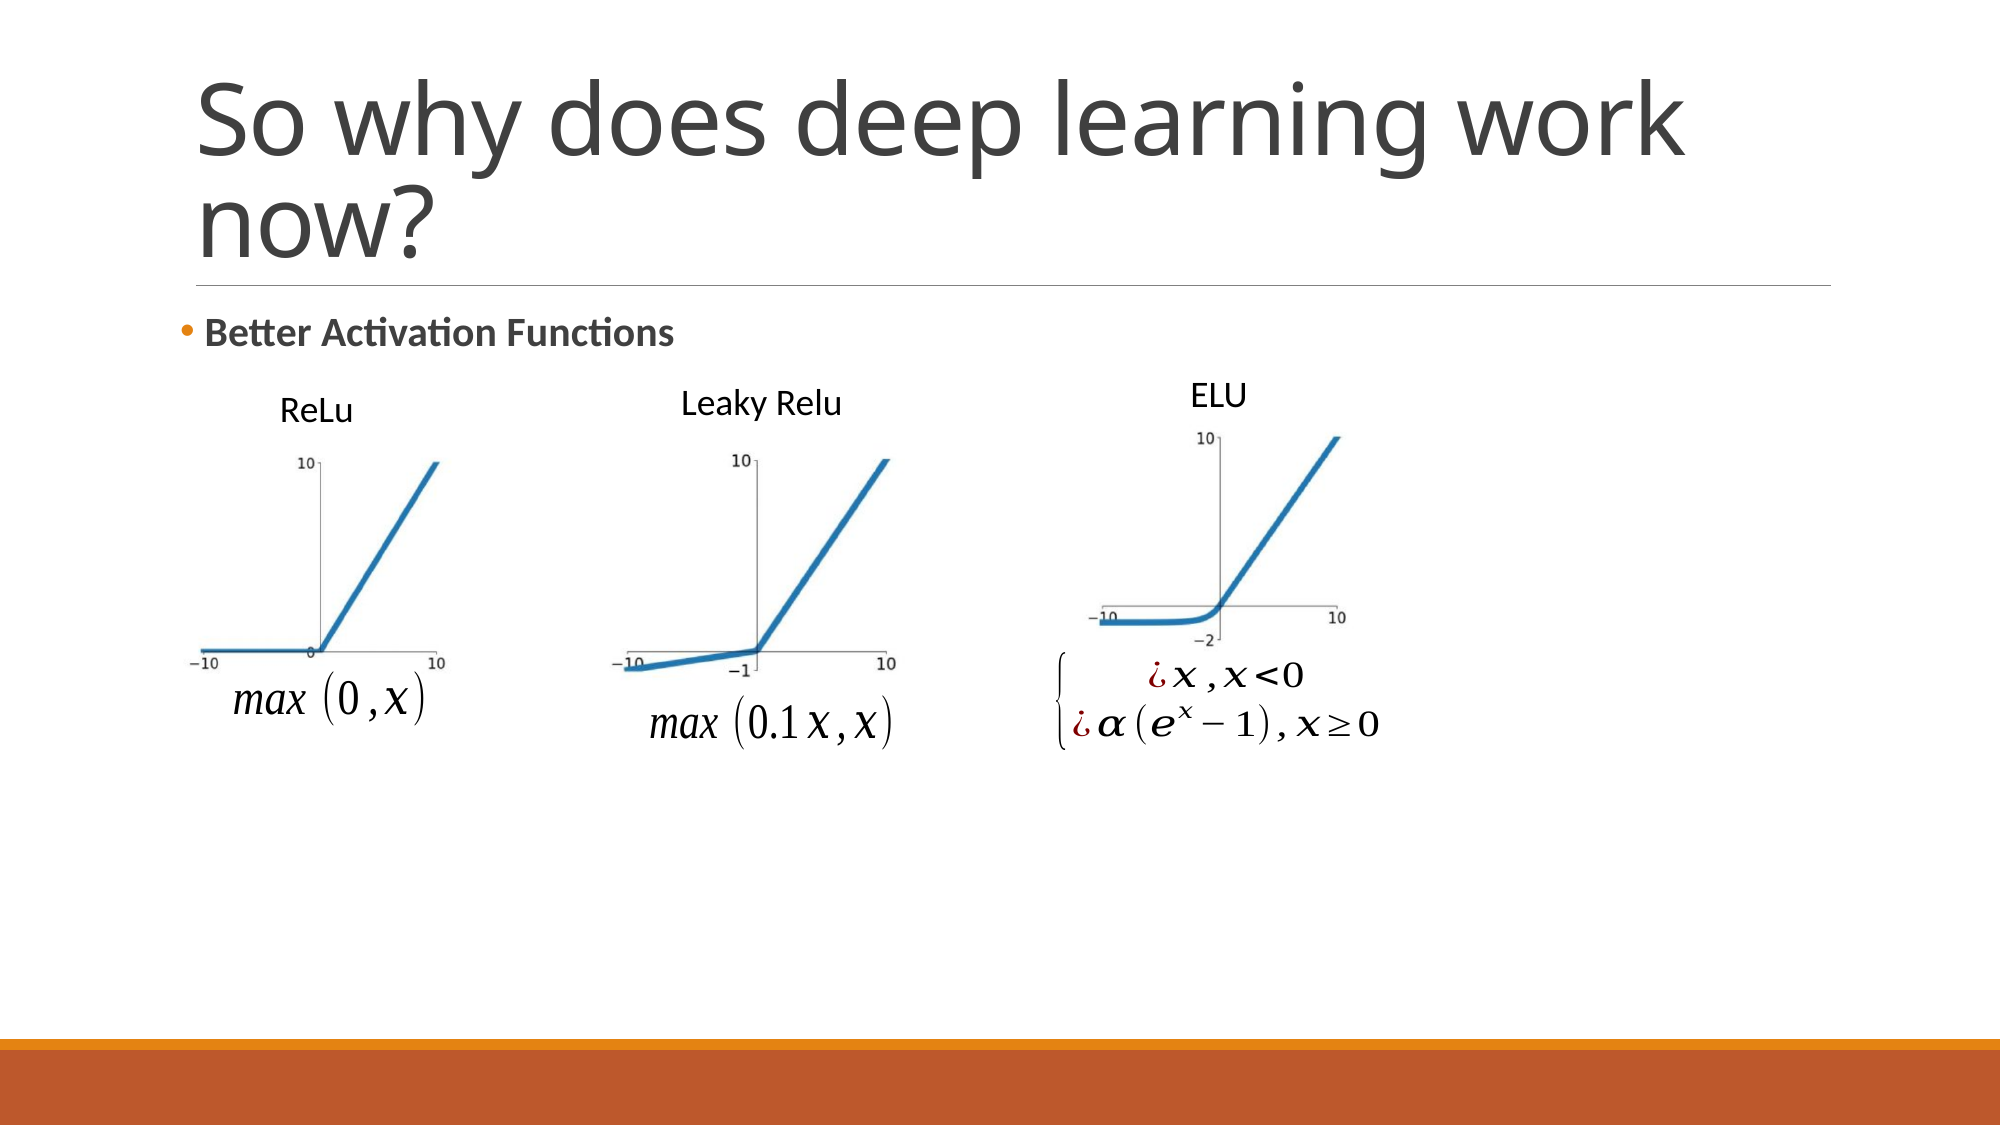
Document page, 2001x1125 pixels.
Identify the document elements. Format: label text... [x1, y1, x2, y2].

title So why does deep learning work now? [180, 47, 1830, 285]
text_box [1054, 362, 1384, 754]
list Better Activation Functions [180, 302, 1830, 963]
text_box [609, 369, 915, 754]
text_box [179, 377, 455, 730]
